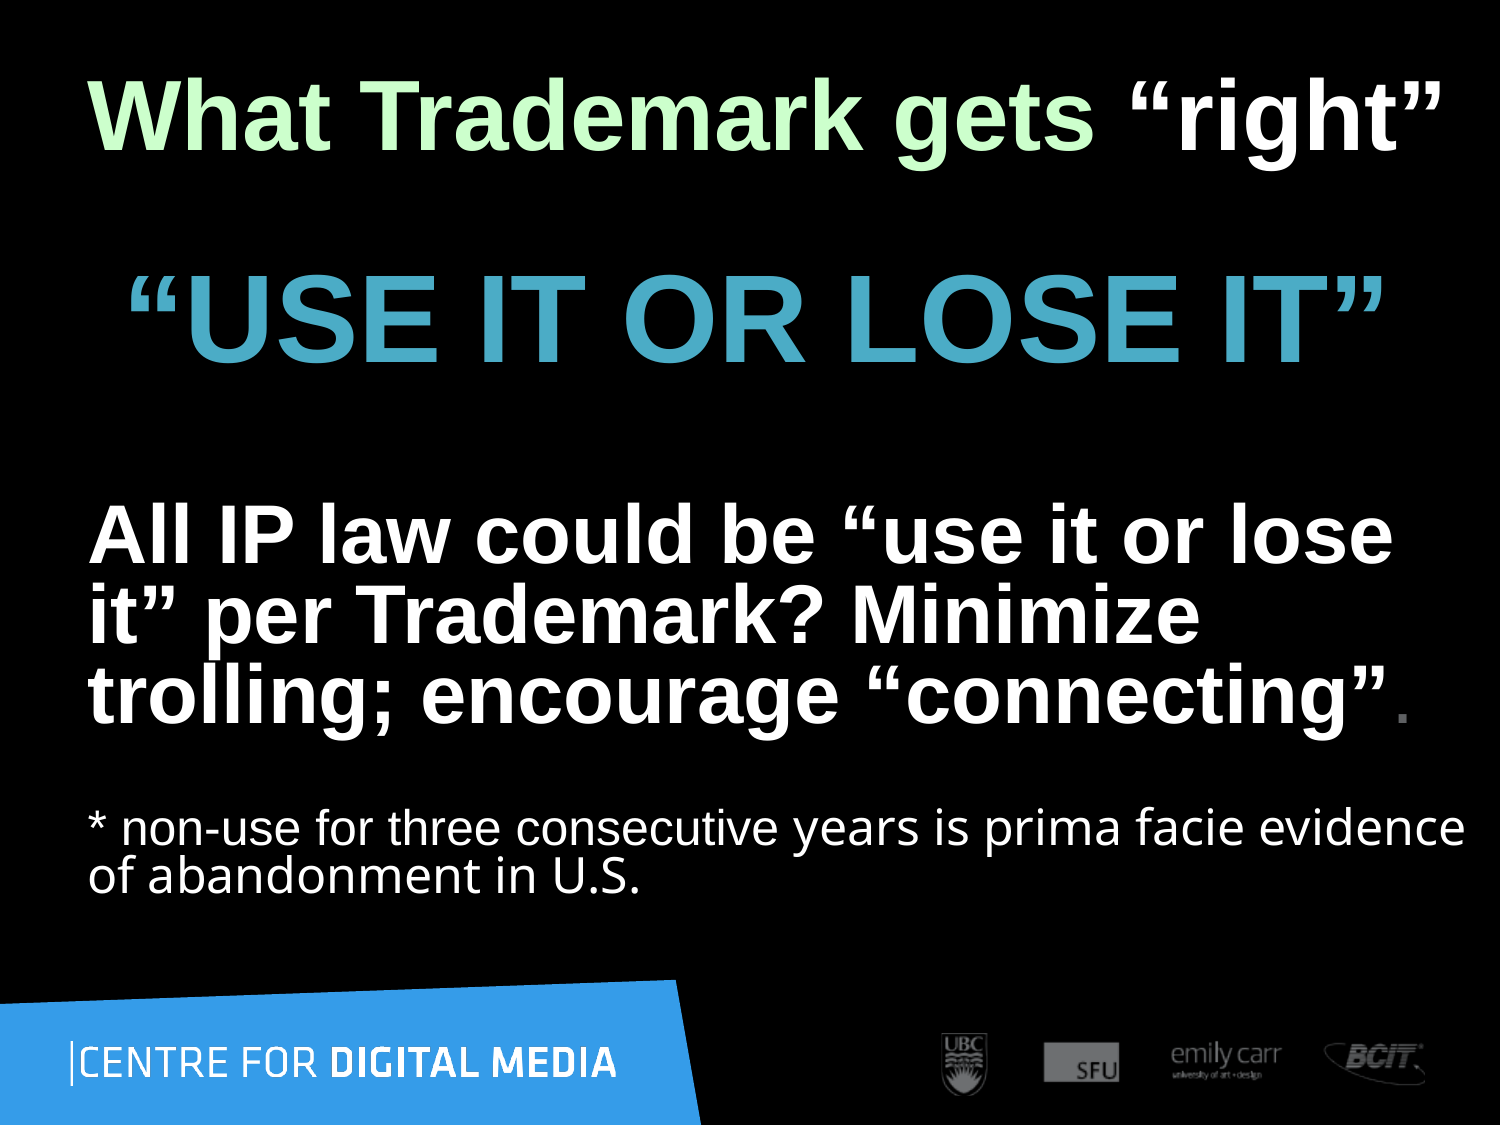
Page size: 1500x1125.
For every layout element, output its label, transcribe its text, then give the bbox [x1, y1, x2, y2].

title What Trademark gets “right” [75, 0, 1500, 221]
list “USE IT OR LOSE IT” All IP law could be “use it or lose it” per Trademark? Minimize trolling; encourage “connecting”. * non-use for three consecutive years is prima facie evidence of abandonment in U.S. [75, 253, 1500, 1125]
